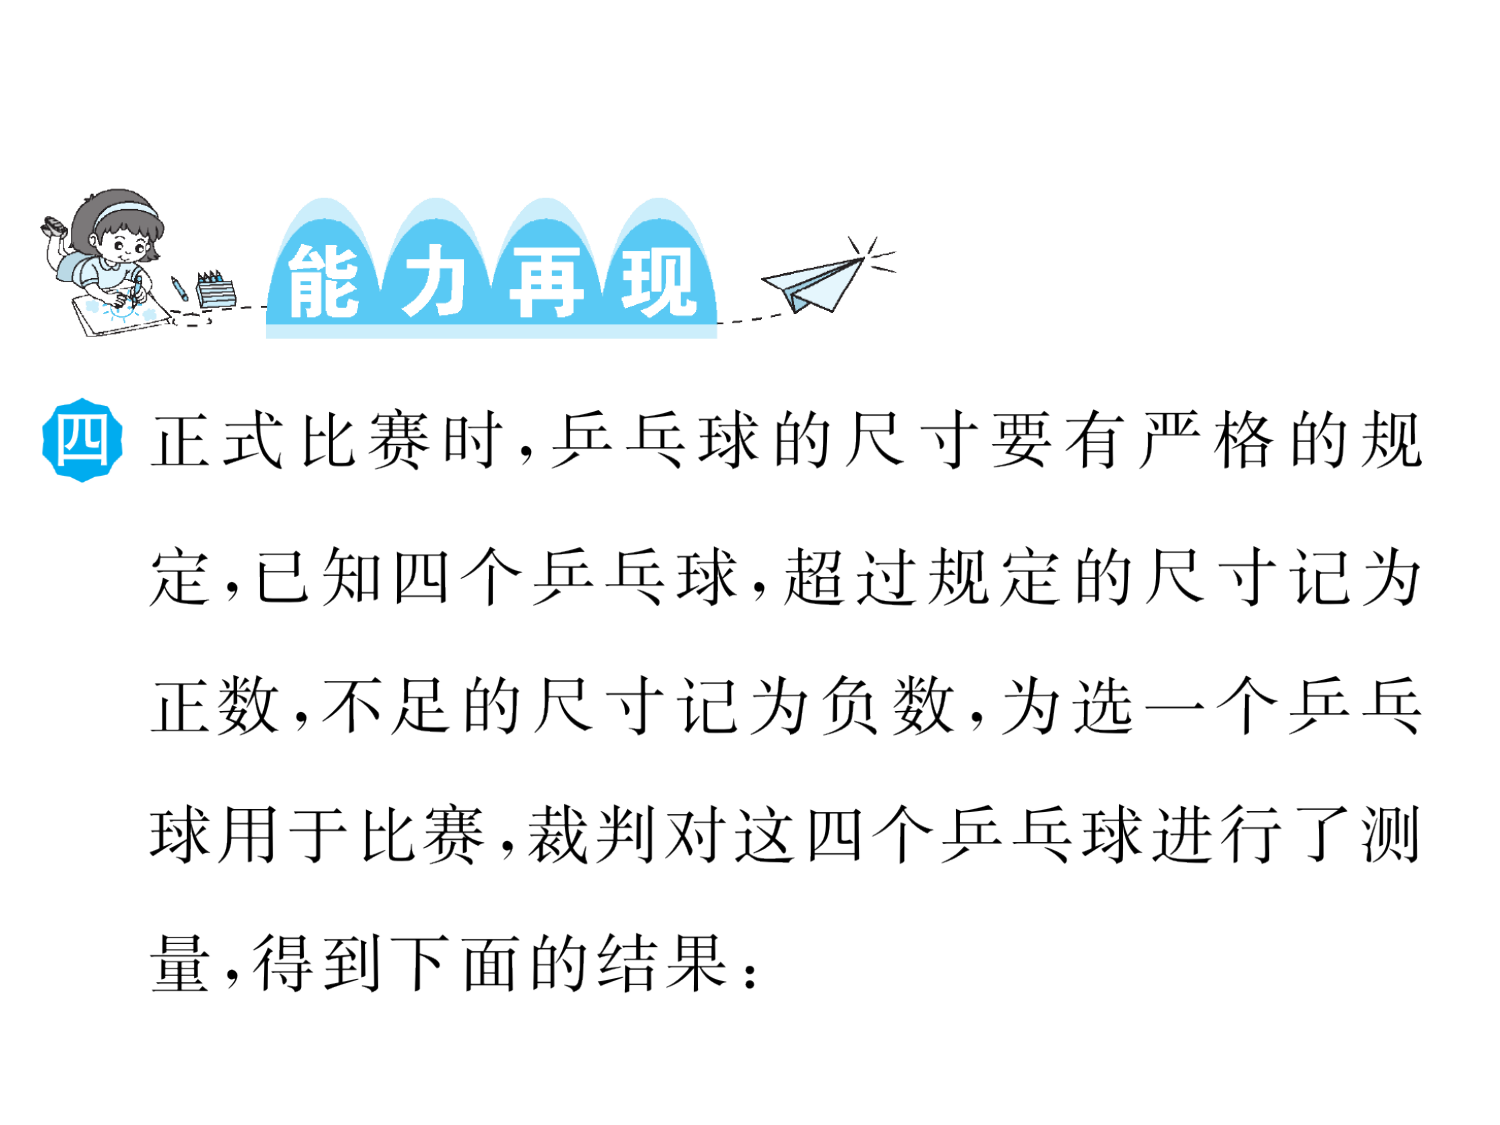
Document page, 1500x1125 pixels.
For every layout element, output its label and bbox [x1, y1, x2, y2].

picture [35, 177, 1453, 1046]
